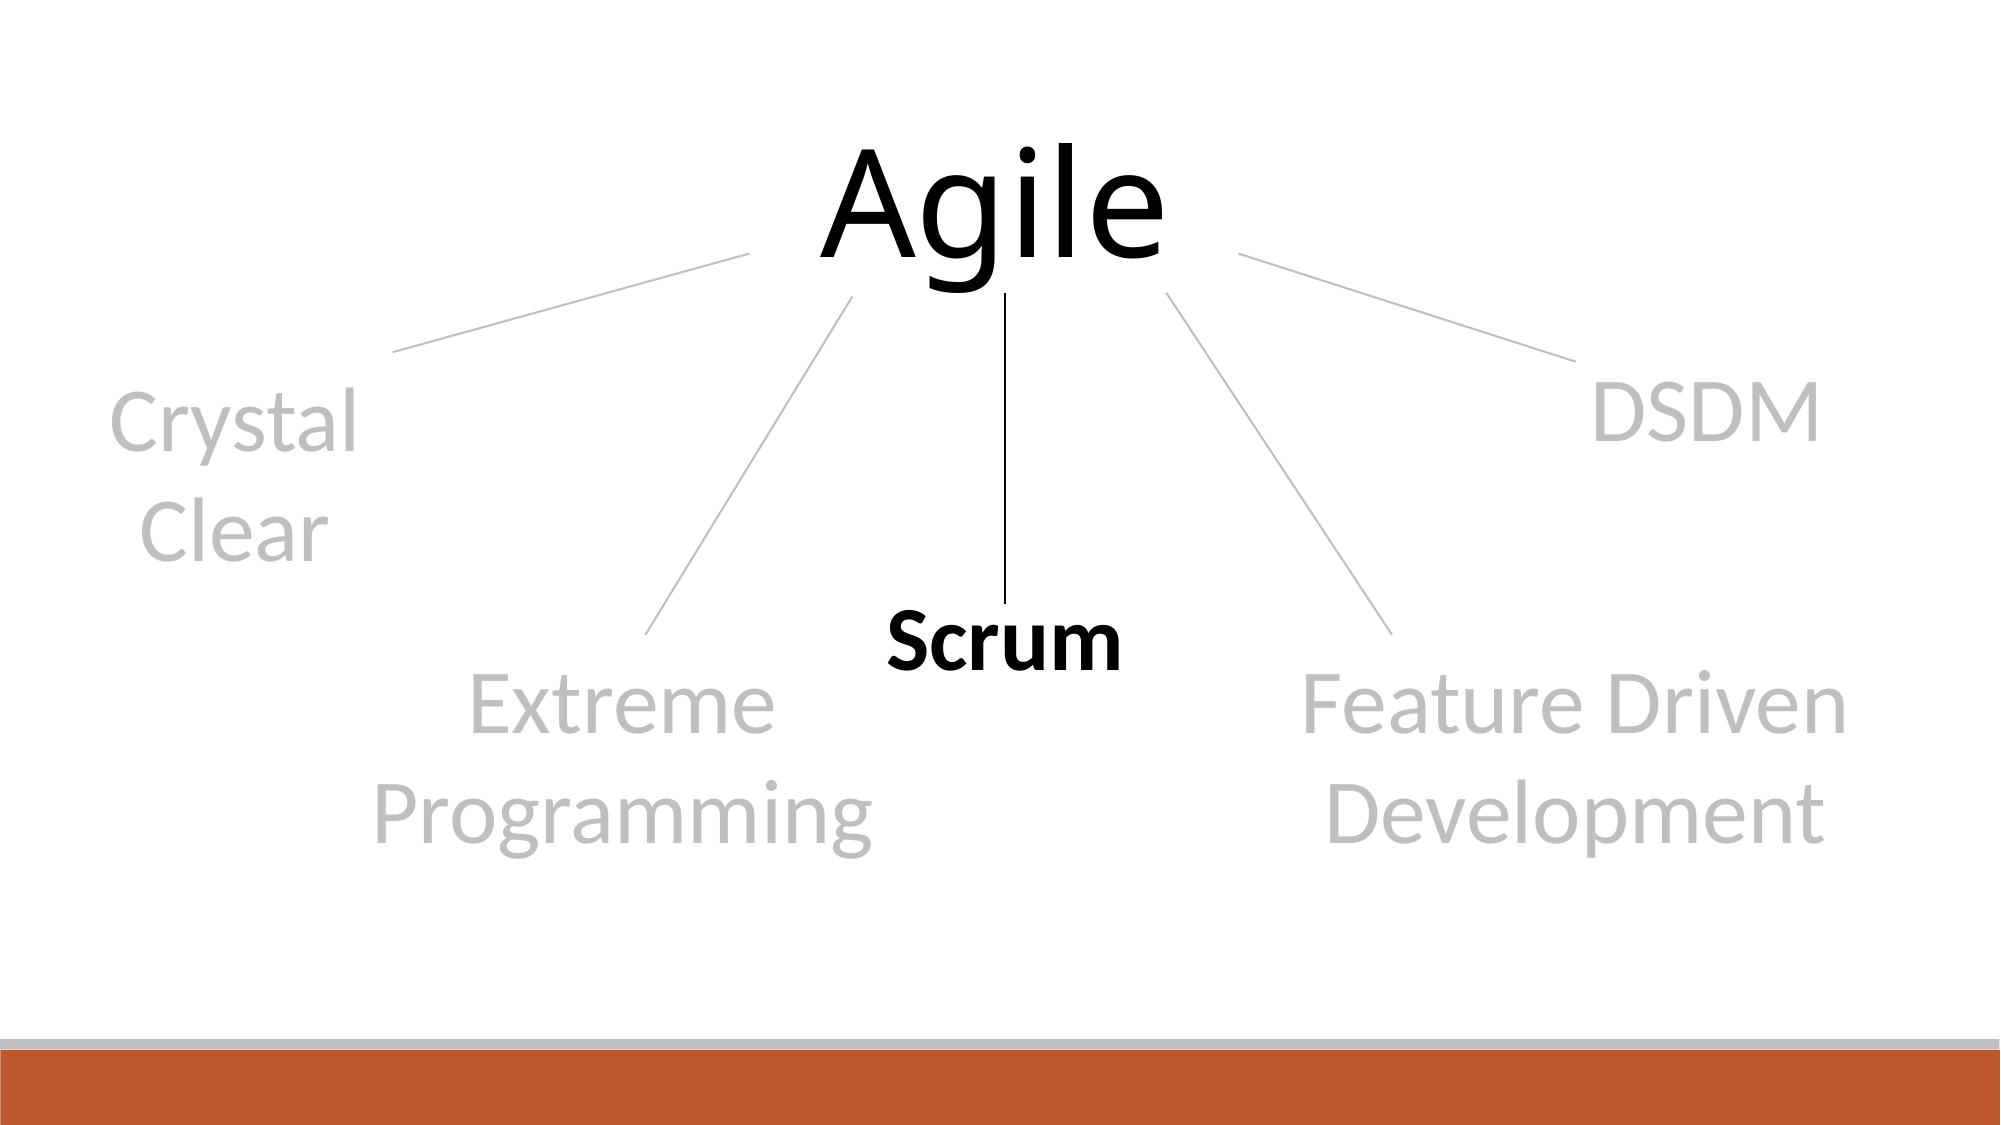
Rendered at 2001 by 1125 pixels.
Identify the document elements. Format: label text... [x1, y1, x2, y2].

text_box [1237, 253, 1577, 363]
text_box Agile [766, 99, 1224, 295]
text_box Crystal Clear [93, 352, 378, 587]
text_box DSDM [1575, 342, 1847, 468]
text_box Scrum [861, 571, 1152, 697]
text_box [644, 296, 853, 636]
text_box Feature Driven Development [1252, 634, 1899, 870]
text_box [1165, 291, 1393, 636]
text_box Extreme Programming [347, 634, 898, 870]
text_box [392, 253, 750, 353]
